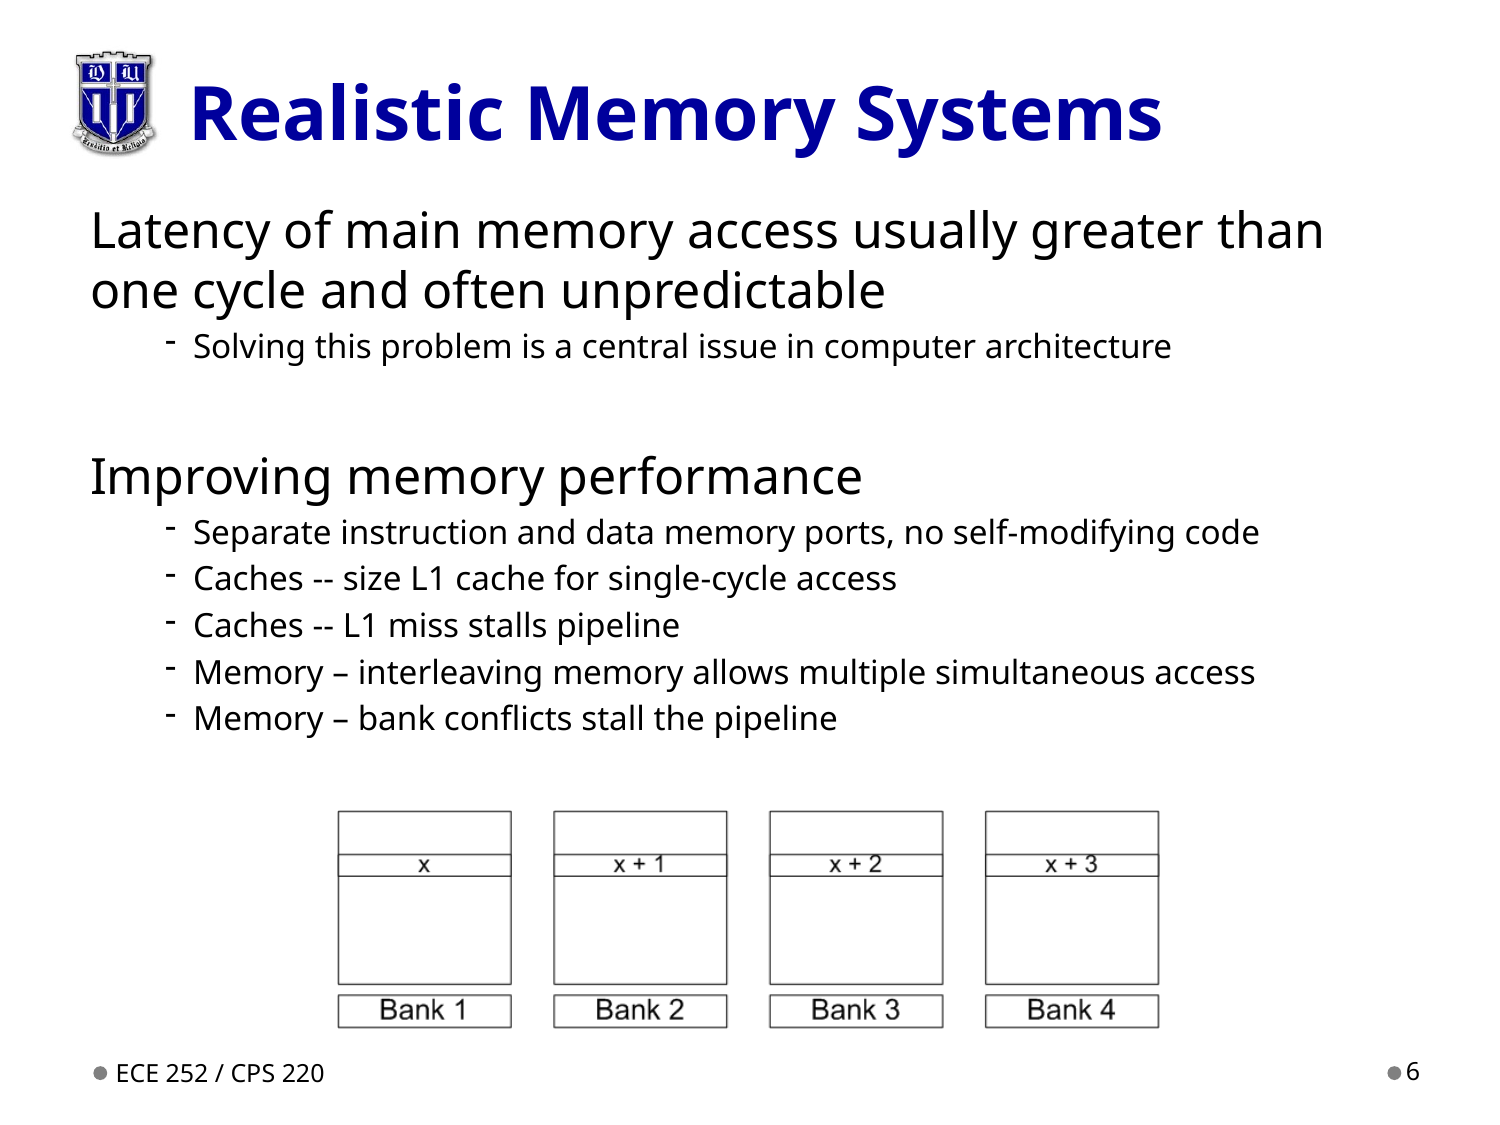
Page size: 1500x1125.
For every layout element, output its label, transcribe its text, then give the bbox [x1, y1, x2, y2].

footer ECE 252 / CPS 220 [108, 1042, 576, 1103]
list Latency of main memory access usually greater than one cycle and often unpredictable Solving this problem is a central issue in computer architecture Improving memory performance Separate instruction and data memory ports, no self-modifying code Caches -- size L1 cache for single-cycle access Caches -- L1 miss stalls pipeline Memory – interleaving memory allows multiple simultaneous access Memory – bank conflicts stall the pipeline [75, 190, 1412, 1017]
text_box Realistic Memory Systems [173, 24, 1475, 163]
picture [337, 809, 1160, 1029]
picture [62, 45, 163, 161]
slide_number 6 [1401, 1042, 1494, 1103]
